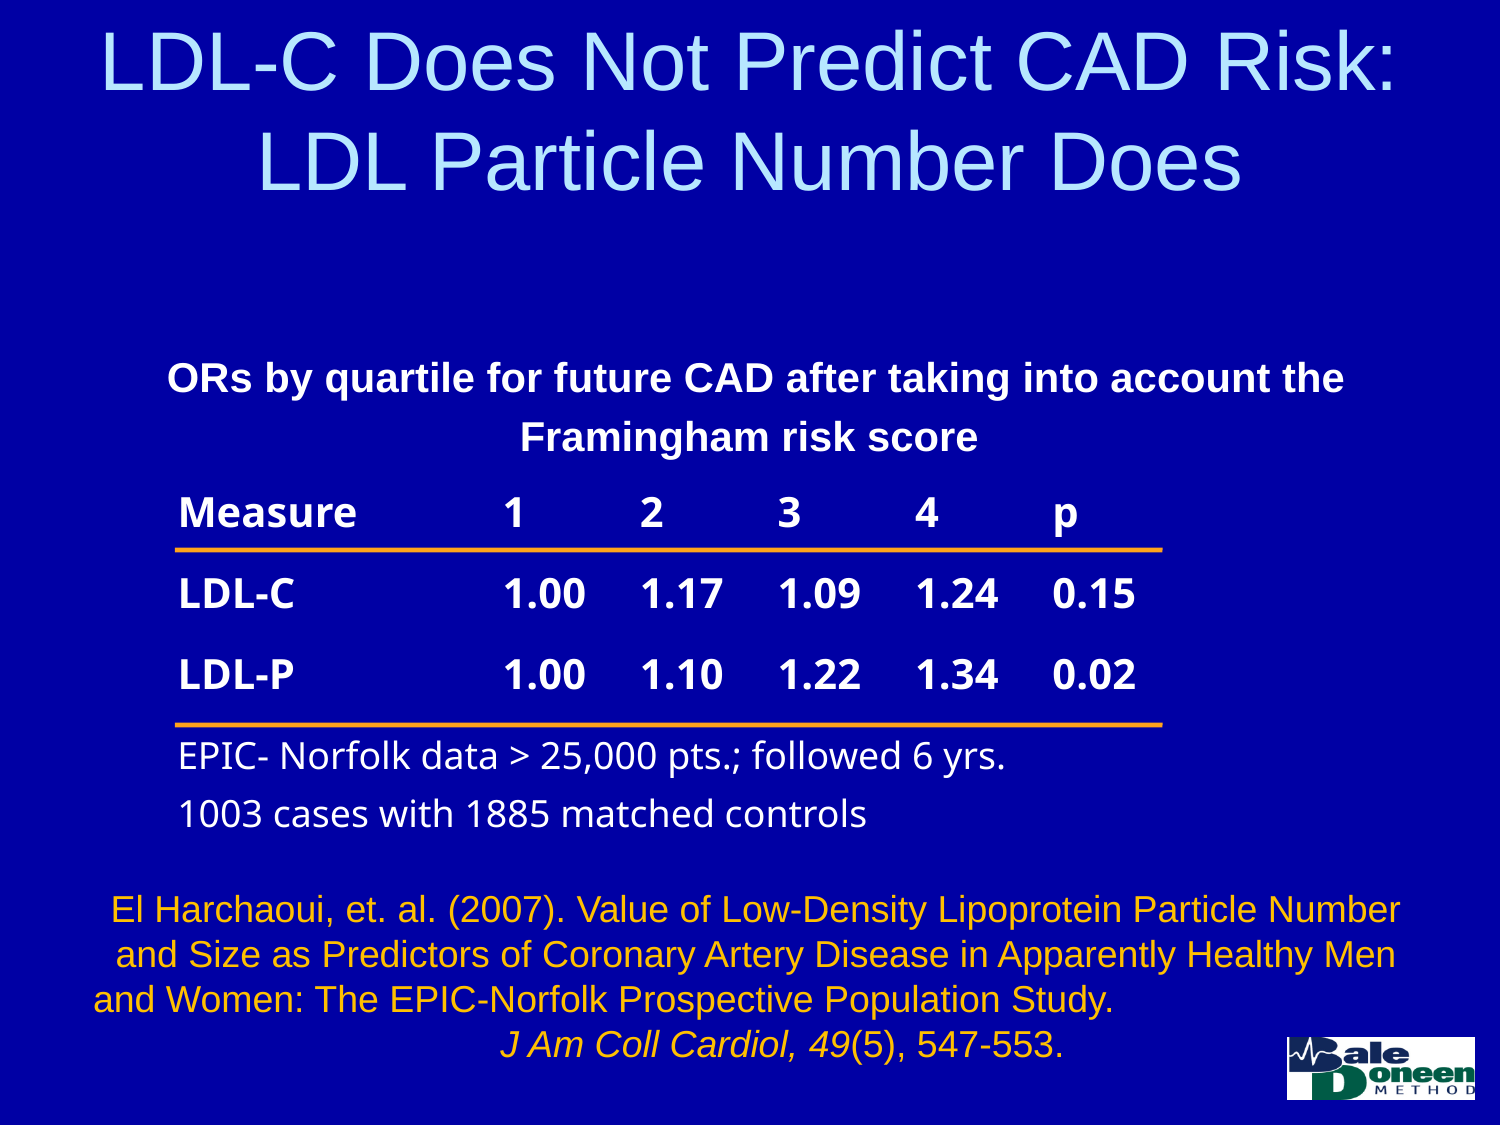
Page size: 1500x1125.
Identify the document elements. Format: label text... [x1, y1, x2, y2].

table_cell 1.10 [625, 637, 762, 719]
table_cell LDL-C [163, 556, 488, 637]
table_cell 0.15 [1037, 556, 1175, 637]
table_header 3 [762, 475, 900, 550]
table_cell 1.09 [762, 556, 900, 637]
table_cell LDL-P [163, 637, 488, 719]
table_header 2 [625, 475, 762, 550]
table_cell 0.02 [1037, 637, 1175, 719]
table_cell 1.00 [488, 556, 625, 637]
table_header 2 [625, 551, 762, 556]
text_box [162, 1024, 1475, 1100]
text_box LDL-C Does Not Predict CAD Risk: LDL Particle Number Does [0, 0, 1500, 215]
table_cell 1.24 [900, 556, 1037, 637]
table_header 4 [900, 475, 1037, 550]
table_header 3 [762, 551, 900, 556]
text_box EPIC- Norfolk data > 25,000 pts.; followed 6 yrs. 1003 cases with 1885 matched controls [162, 724, 1438, 878]
table_header 4 [900, 551, 1037, 556]
table_cell 1.00 [488, 637, 625, 719]
table_header 1 [488, 475, 625, 556]
table_header p [1037, 475, 1175, 556]
table_cell 1.17 [625, 556, 762, 637]
table_cell 1.22 [762, 637, 900, 719]
table_header Measure [163, 475, 488, 556]
text_box El Harchaoui, et. al. (2007). Value of Low-Density Lipoprotein Particle Number and Size as Predictors of Coronary Artery Disease in Apparently Healthy Men and Women: The EPIC-Norfolk Prospective Population Study. J Am Coll Cardiol, 49(5), 547-553. [74, 878, 1438, 1073]
title ORs by quartile for future CAD after taking into account the Framingham risk score [74, 274, 1438, 538]
table_cell 1.34 [900, 637, 1037, 719]
